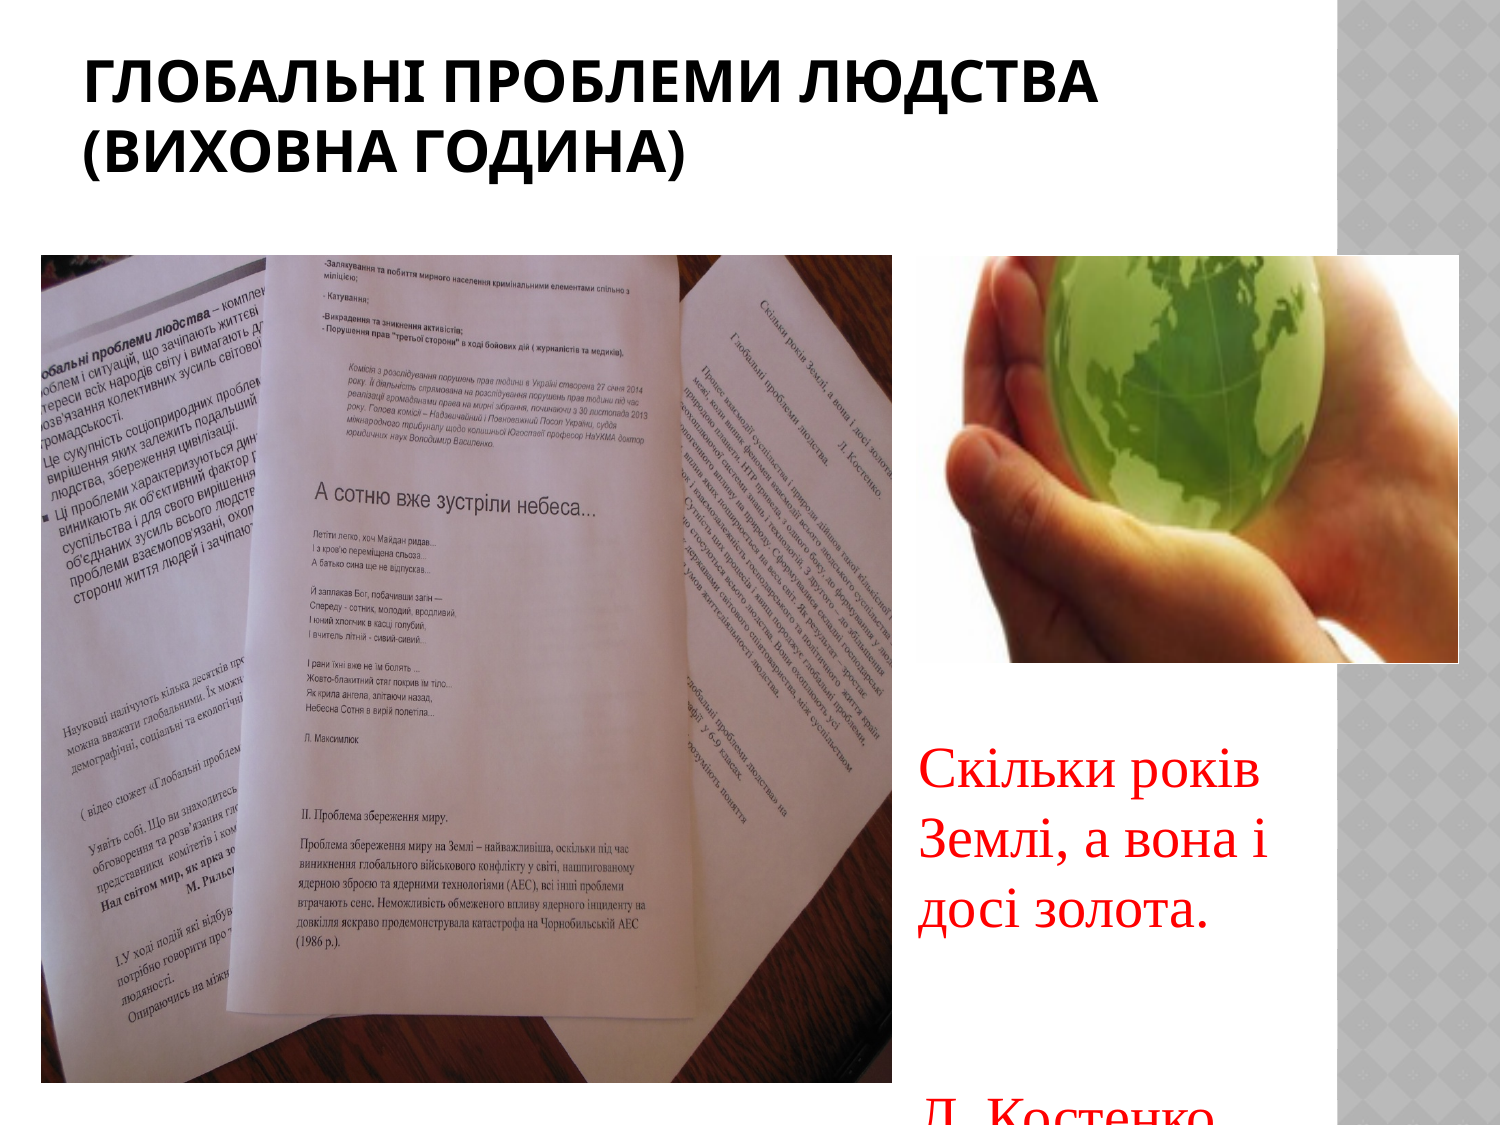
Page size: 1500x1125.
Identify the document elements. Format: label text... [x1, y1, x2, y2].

text_box Скільки років Землі, а вона і досі золота. Л. Костенко. [903, 721, 1341, 1125]
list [914, 254, 1460, 665]
title ГЛОБАЛЬНІ ПРОБЛЕМИ ЛЮДСТВА (виховна година) [75, 30, 1263, 185]
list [40, 254, 893, 1083]
